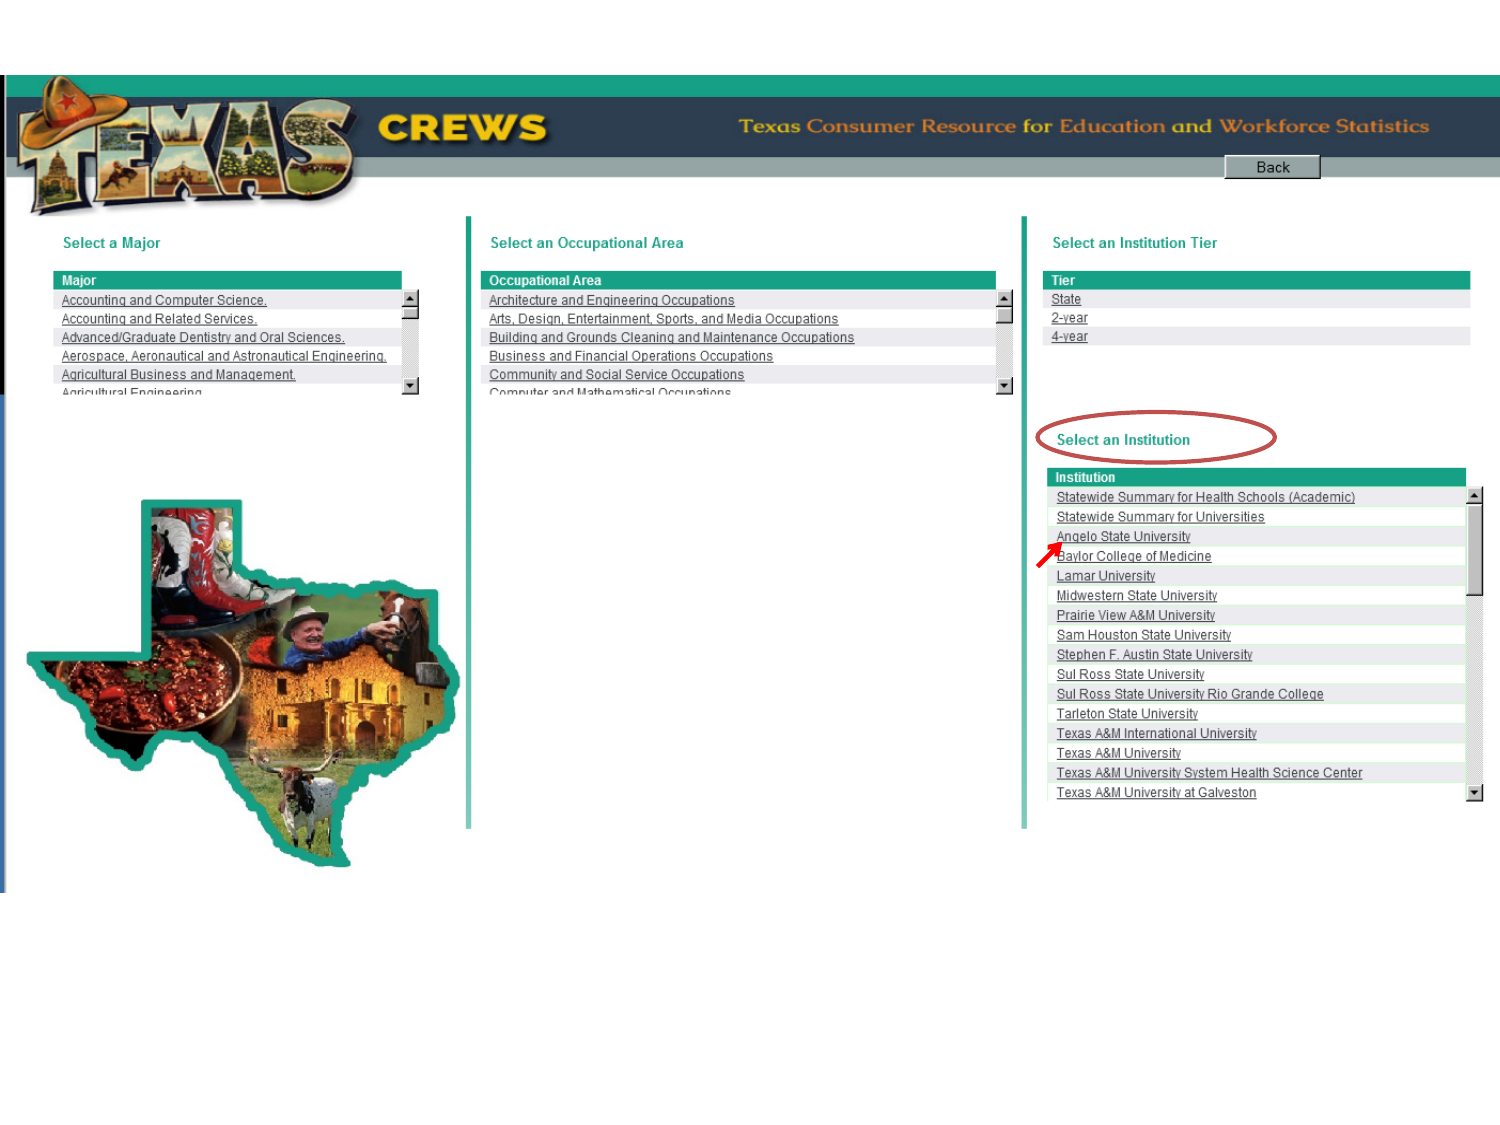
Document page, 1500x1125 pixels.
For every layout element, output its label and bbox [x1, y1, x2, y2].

picture [0, 74, 1500, 893]
text_box [1037, 541, 1063, 567]
